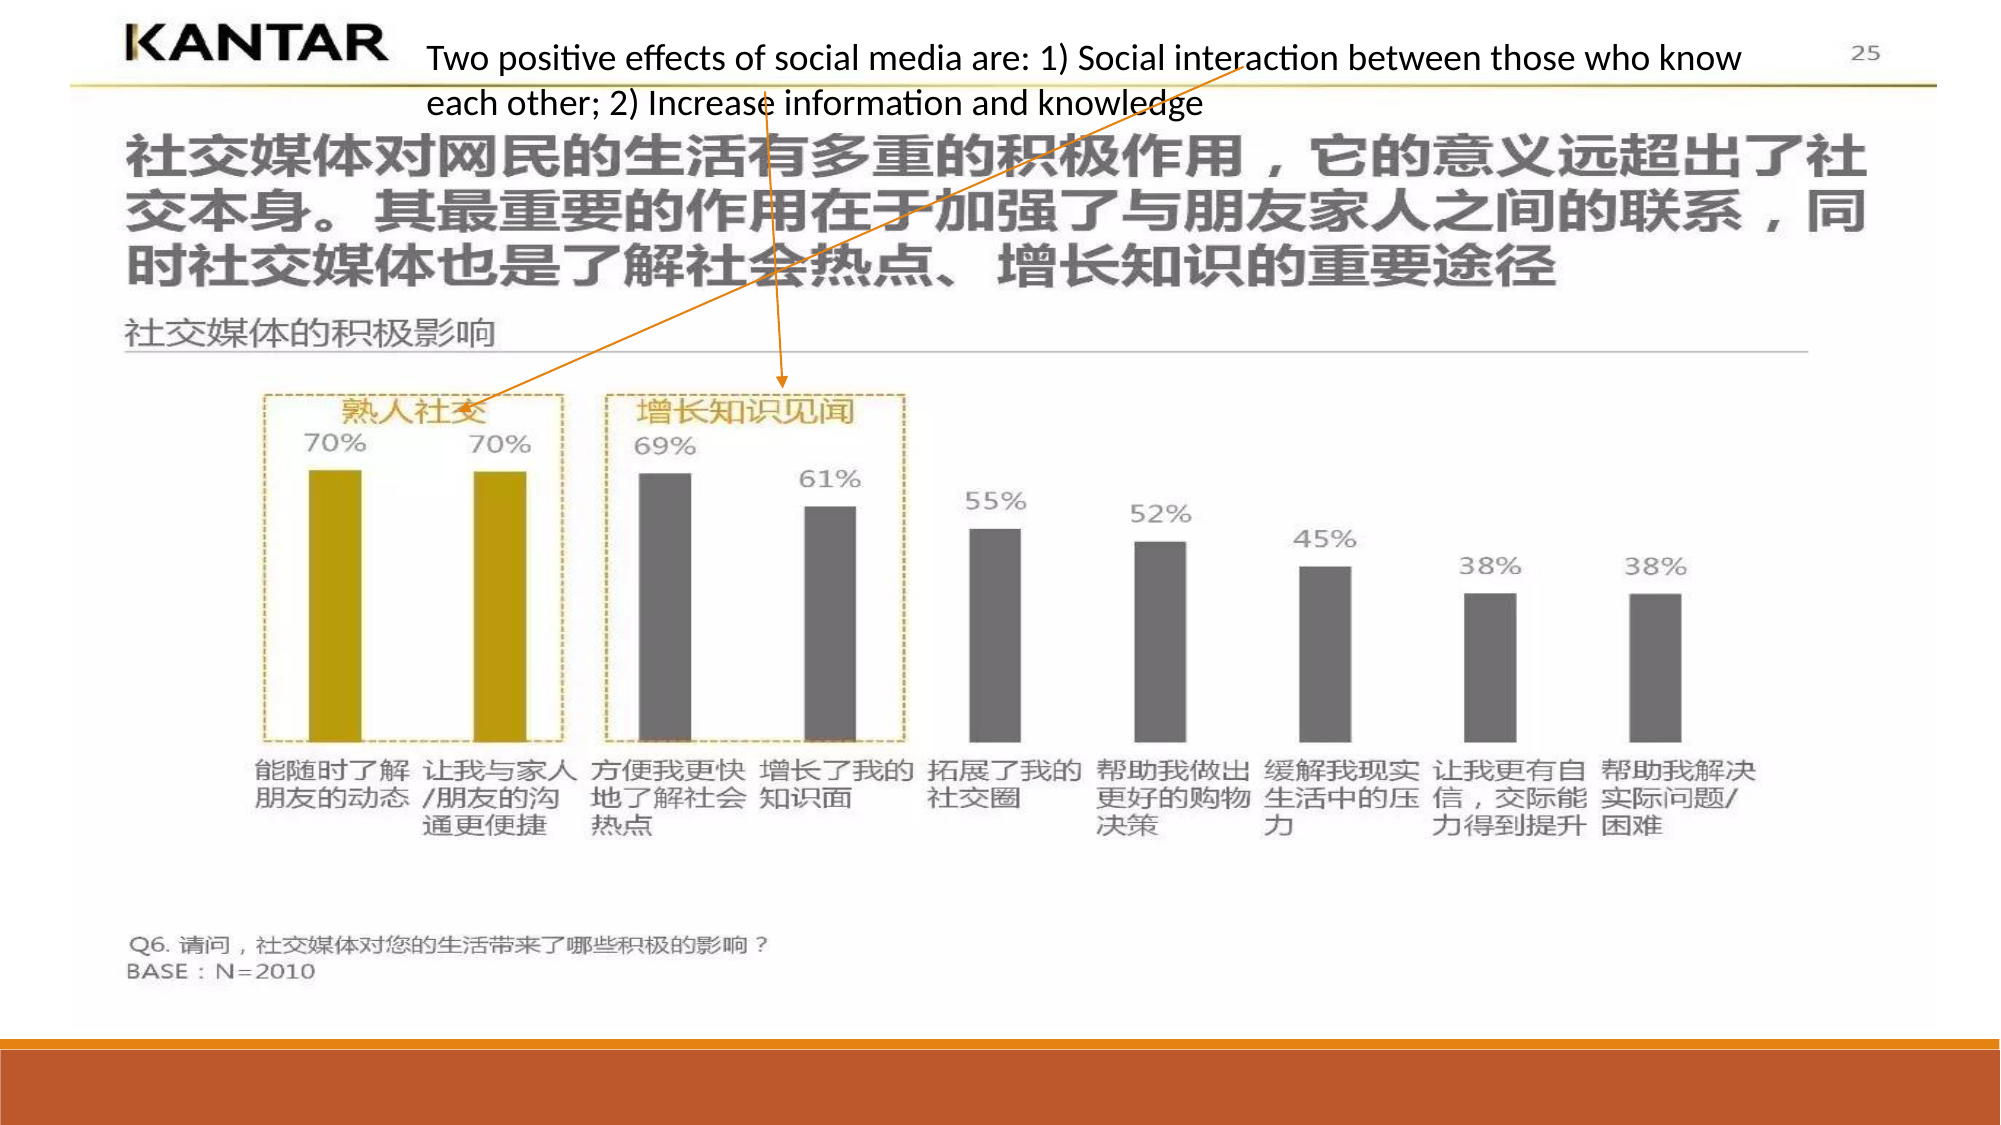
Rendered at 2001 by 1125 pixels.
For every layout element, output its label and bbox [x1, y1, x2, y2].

text_box [457, 66, 1245, 413]
picture [70, 0, 1937, 1030]
text_box [764, 91, 784, 390]
